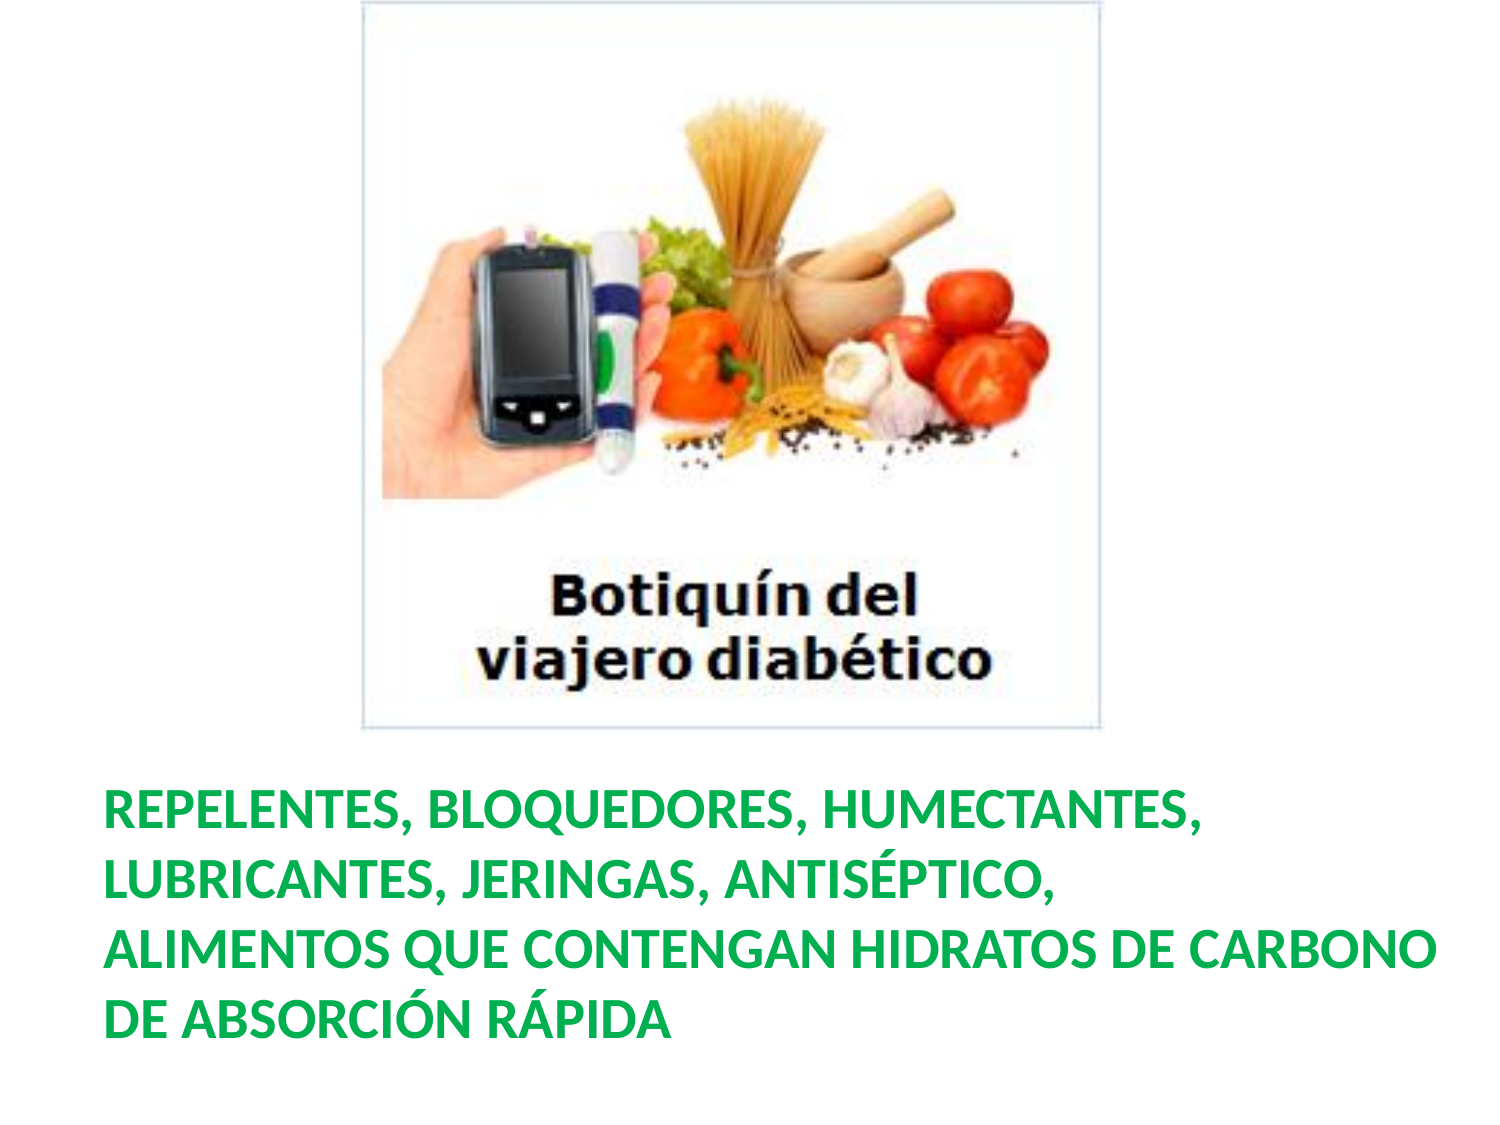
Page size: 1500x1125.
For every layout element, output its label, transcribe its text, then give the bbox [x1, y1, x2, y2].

picture [359, 0, 1105, 733]
text_box REPELENTES, BLOQUEDORES, HUMECTANTES, LUBRICANTES, JERINGAS, ANTISÉPTICO, ALIMENTOS QUE CONTENGAN HIDRATOS DE CARBONO DE ABSORCIÓN RÁPIDA [88, 763, 1459, 1058]
